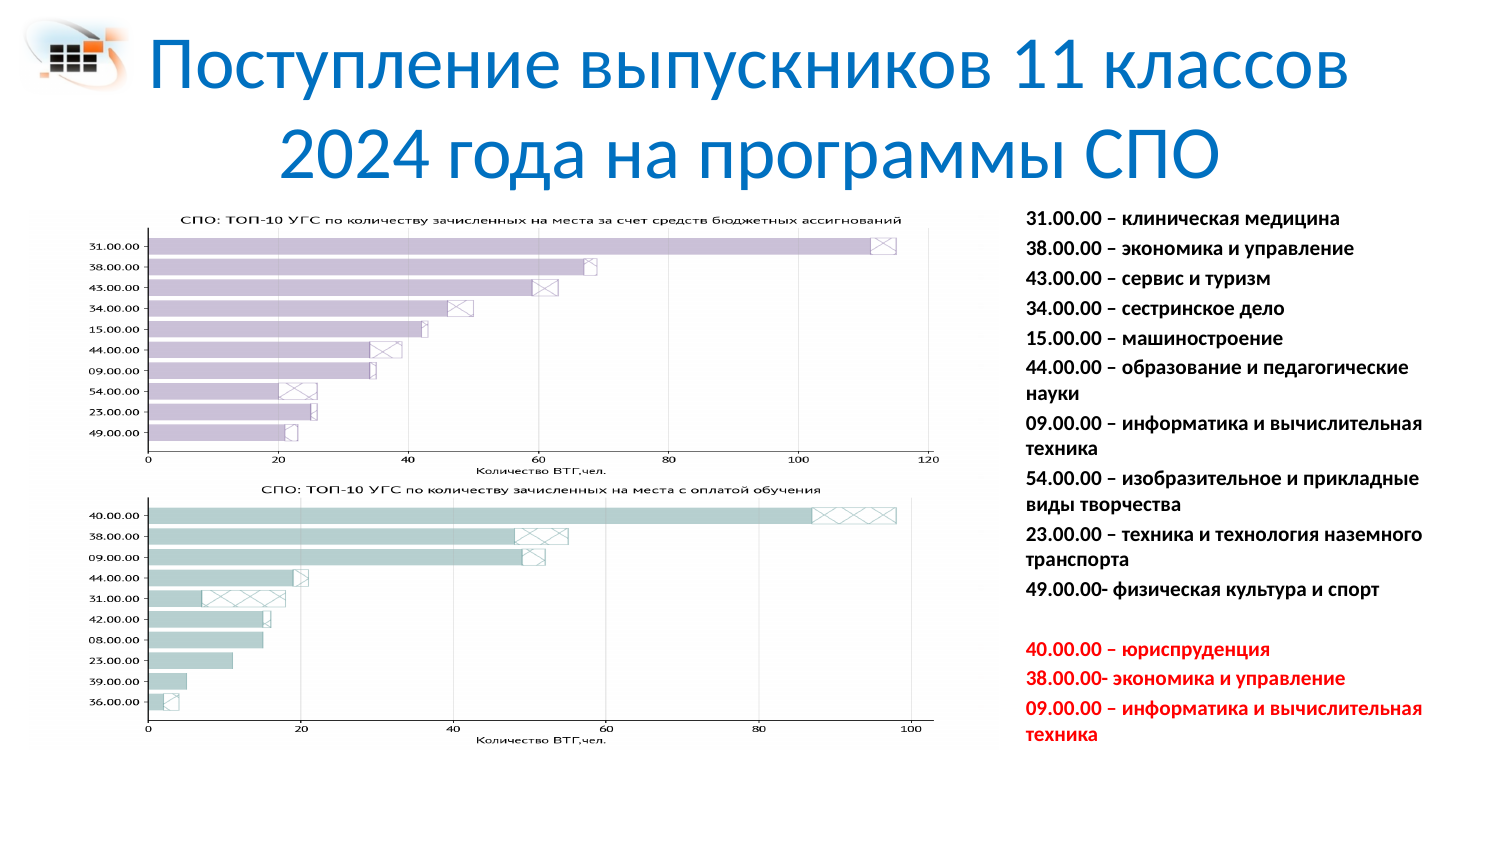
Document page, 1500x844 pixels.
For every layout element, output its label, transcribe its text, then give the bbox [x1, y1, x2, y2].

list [29, 208, 999, 750]
list 31.00.00 – клиническая медицина 38.00.00 – экономика и управление 43.00.00 – сервис и туризм 34.00.00 – сестринское дело 15.00.00 – машиностроение 44.00.00 – образование и педагогические науки 09.00.00 – информатика и вычислительная техника 54.00.00 – изобразительное и прикладные виды творчества 23.00.00 – техника и технология наземного транспорта 49.00.00- физическая культура и спорт 40.00.00 – юриспруденция 38.00.00- экономика и управление 09.00.00 – информатика и вычислительная техника [962, 196, 1471, 754]
title Поступление выпускников 11 классов 2024 года на программы СПО [75, 33, 1425, 175]
picture [17, 14, 136, 97]
